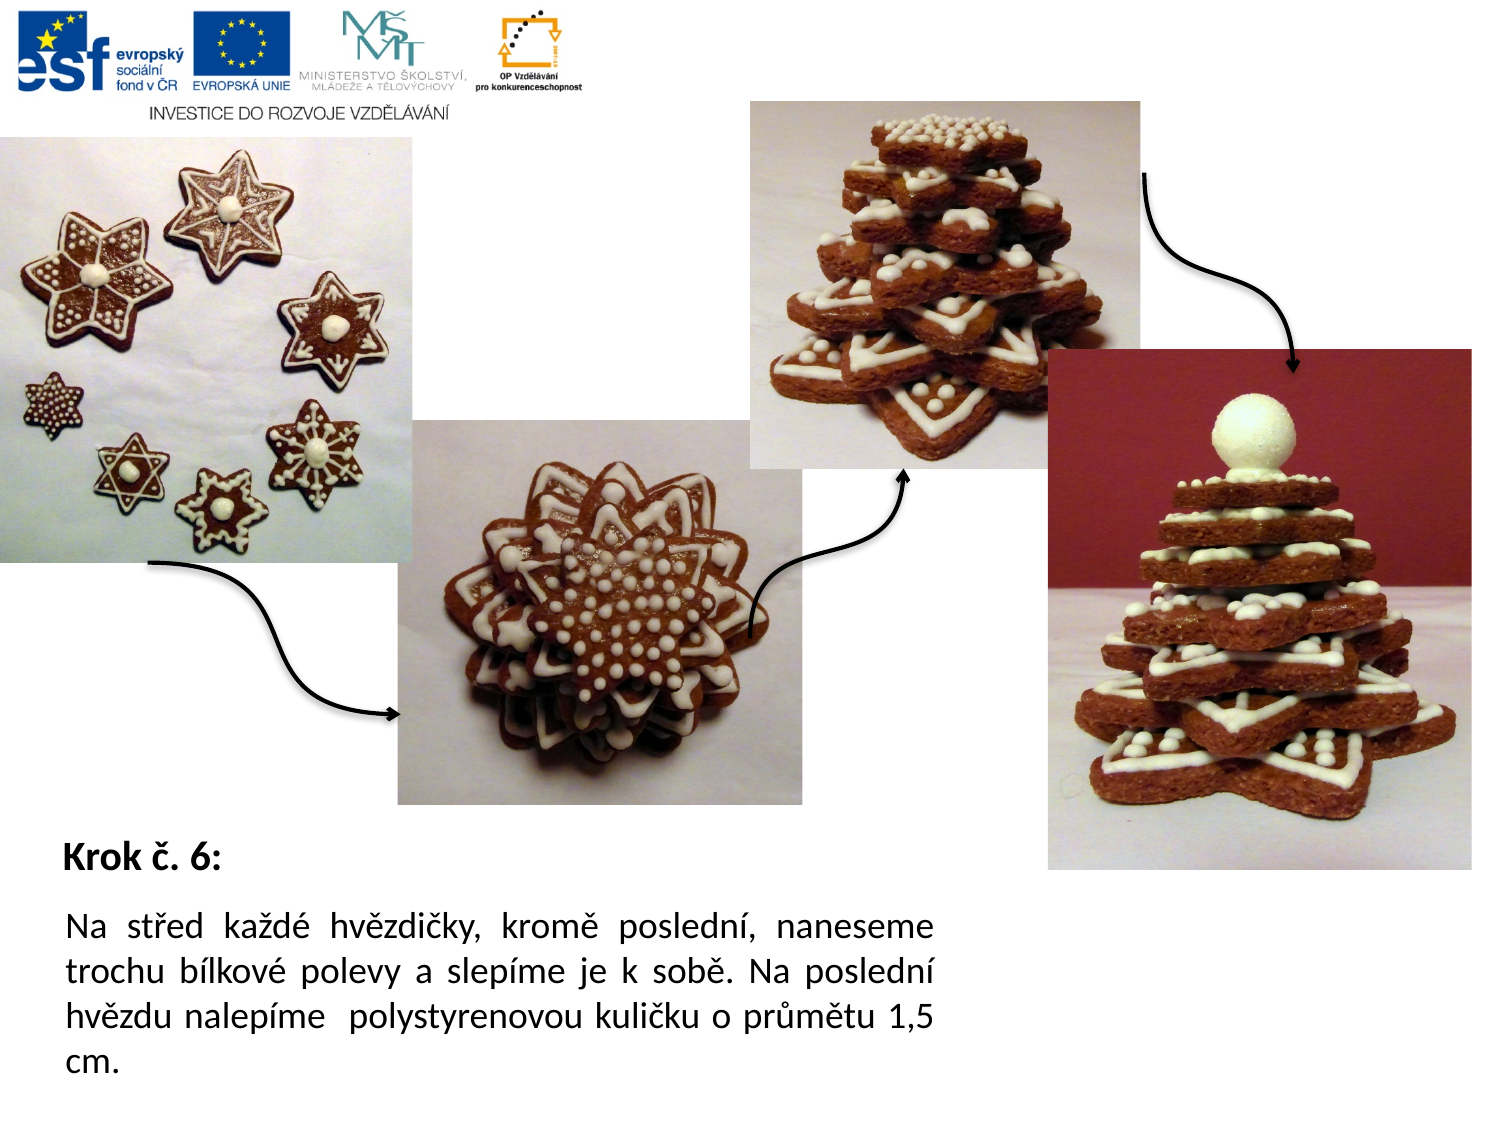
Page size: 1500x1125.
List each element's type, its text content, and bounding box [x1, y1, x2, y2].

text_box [147, 562, 401, 715]
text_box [1118, 198, 1320, 348]
picture [0, 0, 601, 131]
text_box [741, 476, 913, 631]
list Na střed každé hvězdičky, kromě poslední, naneseme trochu bílkové polevy a slepíme je k sobě. Na poslední hvězdu nalepíme polystyrenovou kuličku o průmětu 1,5 cm. [50, 893, 951, 1026]
title Krok č. 6: [47, 793, 948, 887]
picture [0, 101, 1472, 870]
